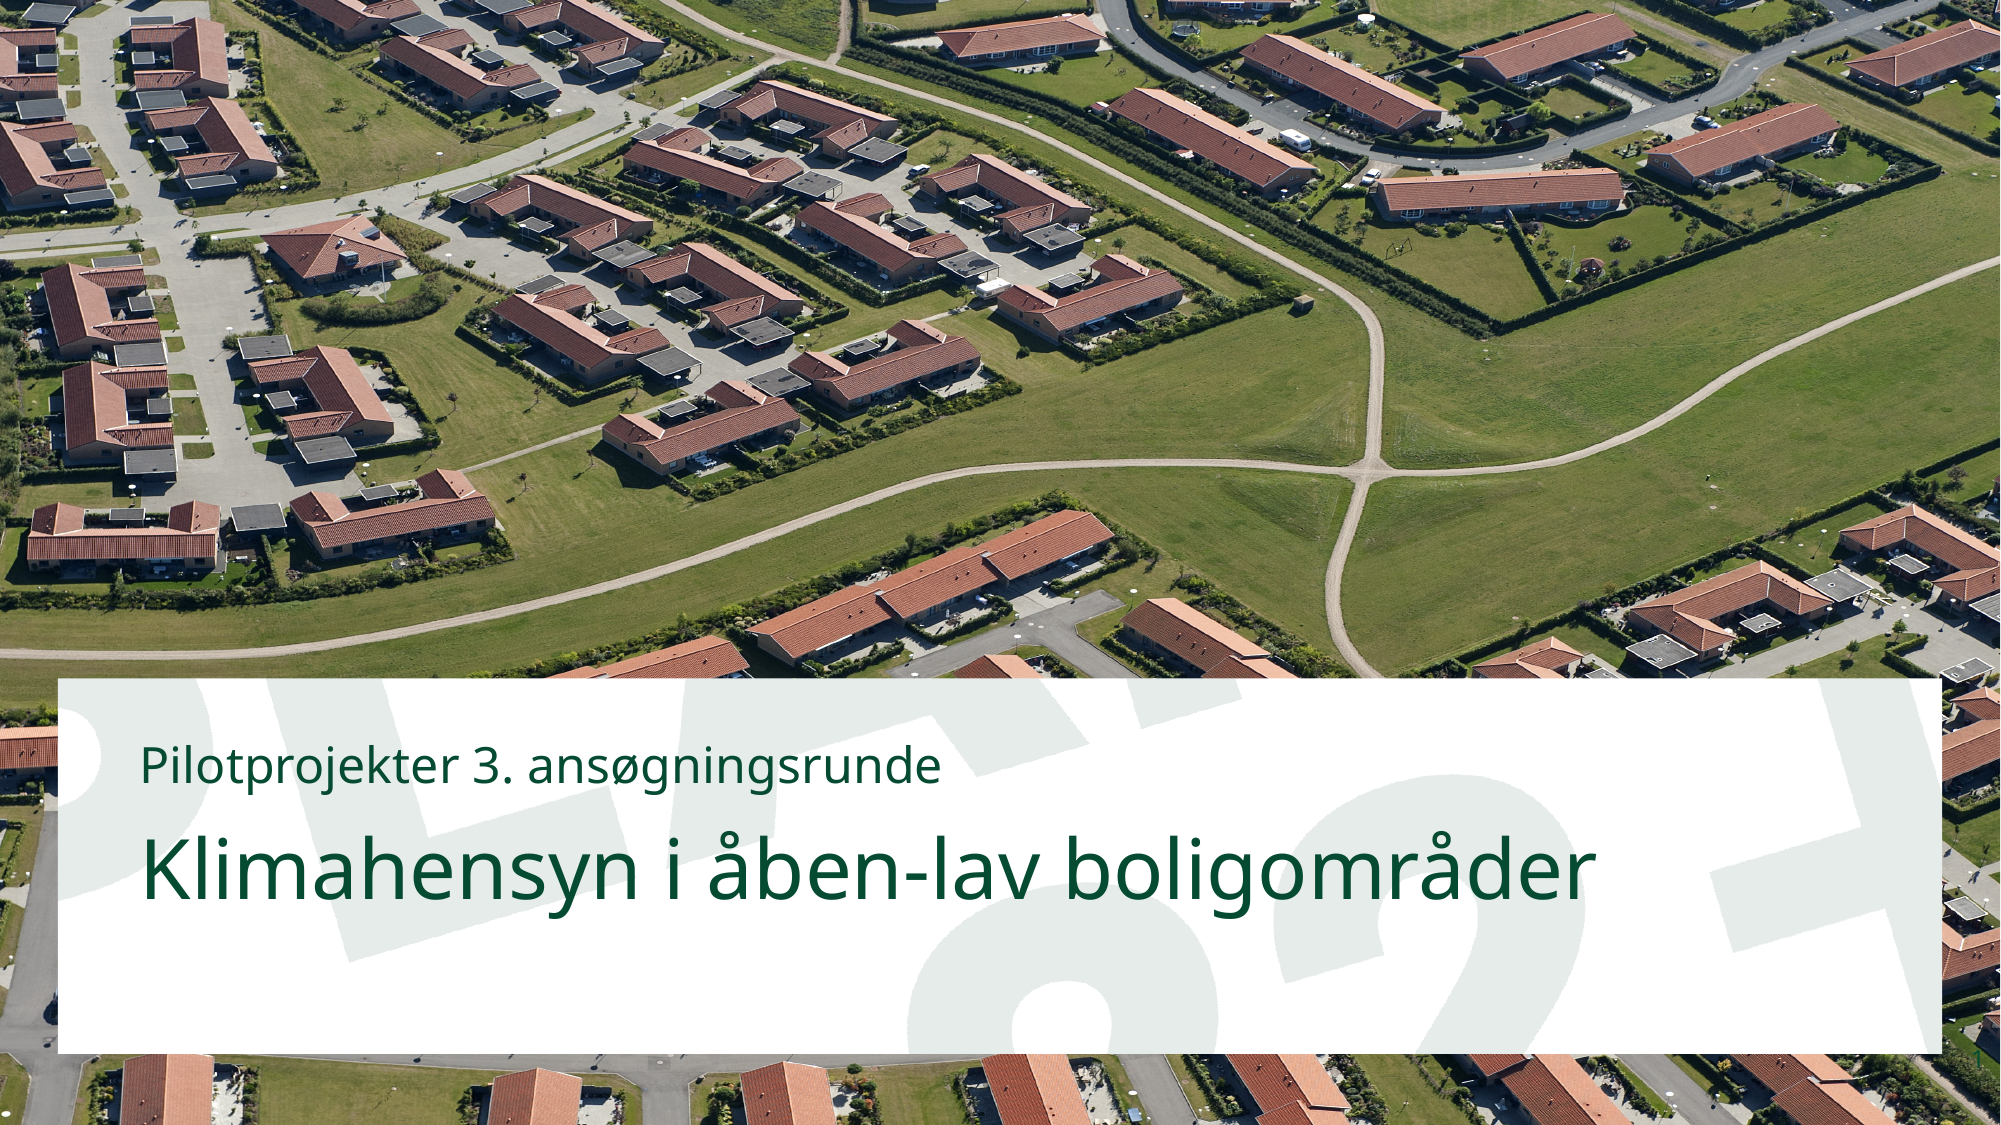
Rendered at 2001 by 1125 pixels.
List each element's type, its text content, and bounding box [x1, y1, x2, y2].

picture [0, 0, 2001, 1125]
subtitle Klimahensyn i åben-lav boligområder [124, 820, 1625, 1008]
slide_number 1 [1520, 1030, 2000, 1091]
title Pilotprojekter 3. ansøgningsrunde [124, 732, 1625, 820]
